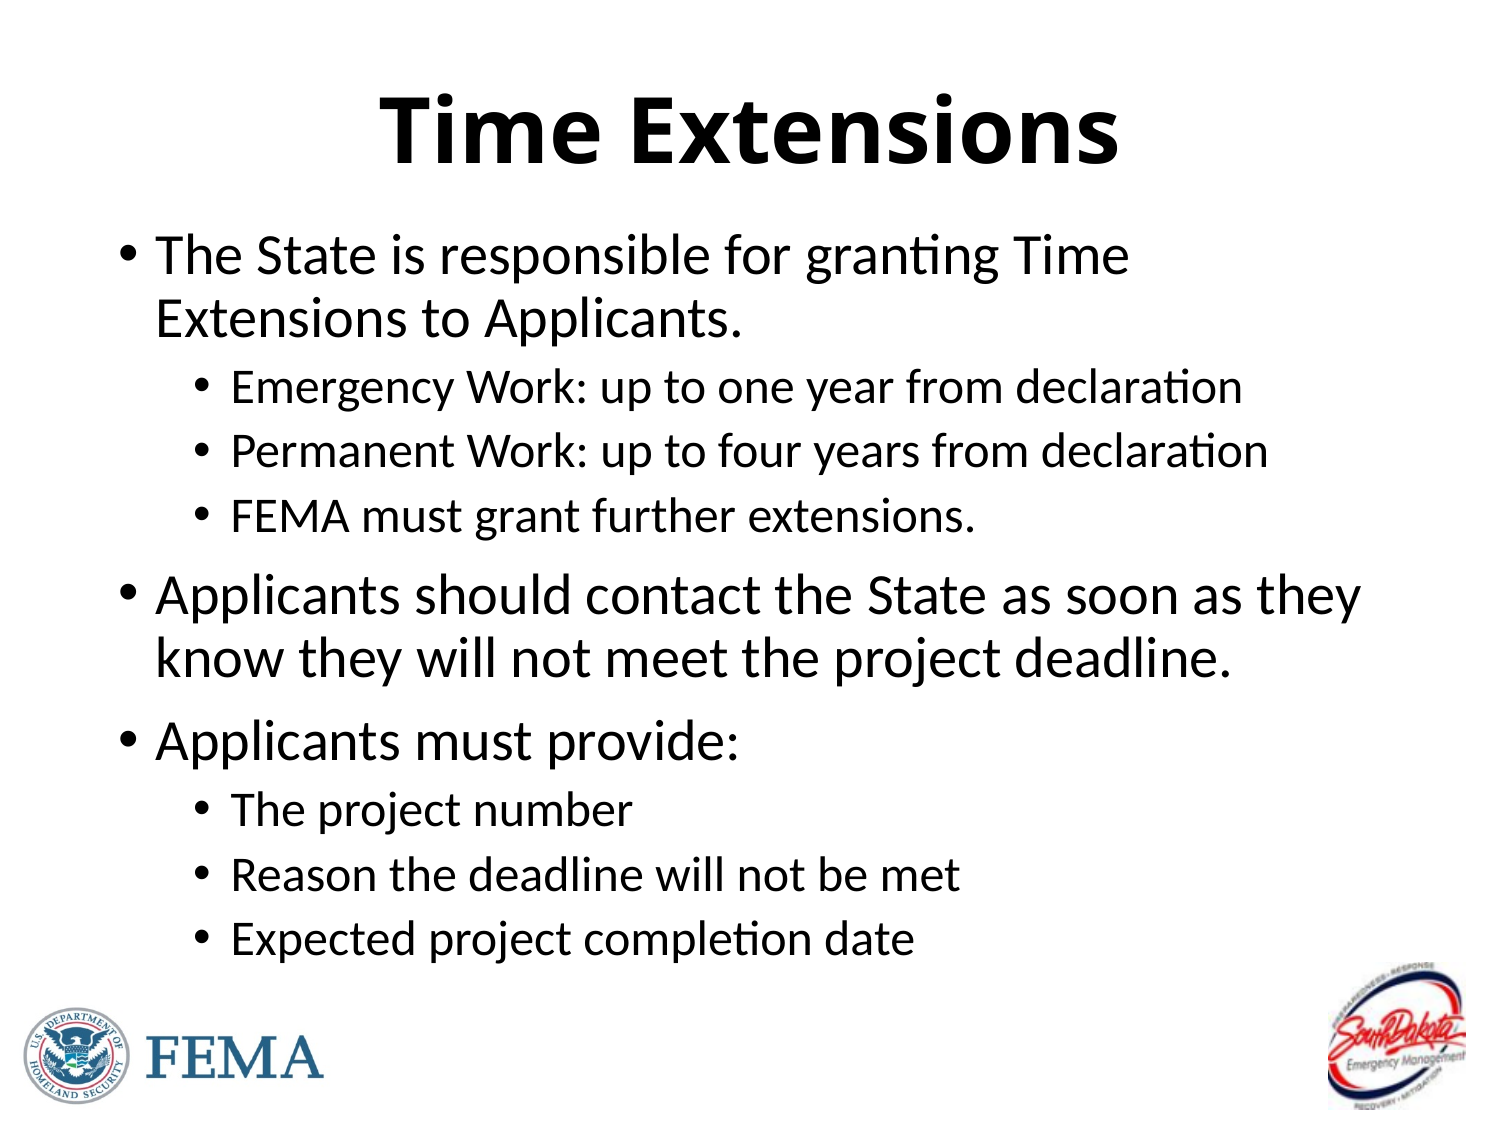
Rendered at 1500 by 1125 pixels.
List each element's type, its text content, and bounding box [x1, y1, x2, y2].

title Time Extensions [103, 59, 1397, 208]
picture [1328, 962, 1466, 1110]
list The State is responsible for granting Time Extensions to Applicants. Emergency Work: up to one year from declaration Permanent Work: up to four years from declaration FEMA must grant further extensions. Applicants should contact the State as soon as they know they will not meet the project deadline. Applicants must provide: The project number Reason the deadline will not be met Expected project completion date [103, 216, 1397, 1014]
picture [12, 999, 332, 1110]
